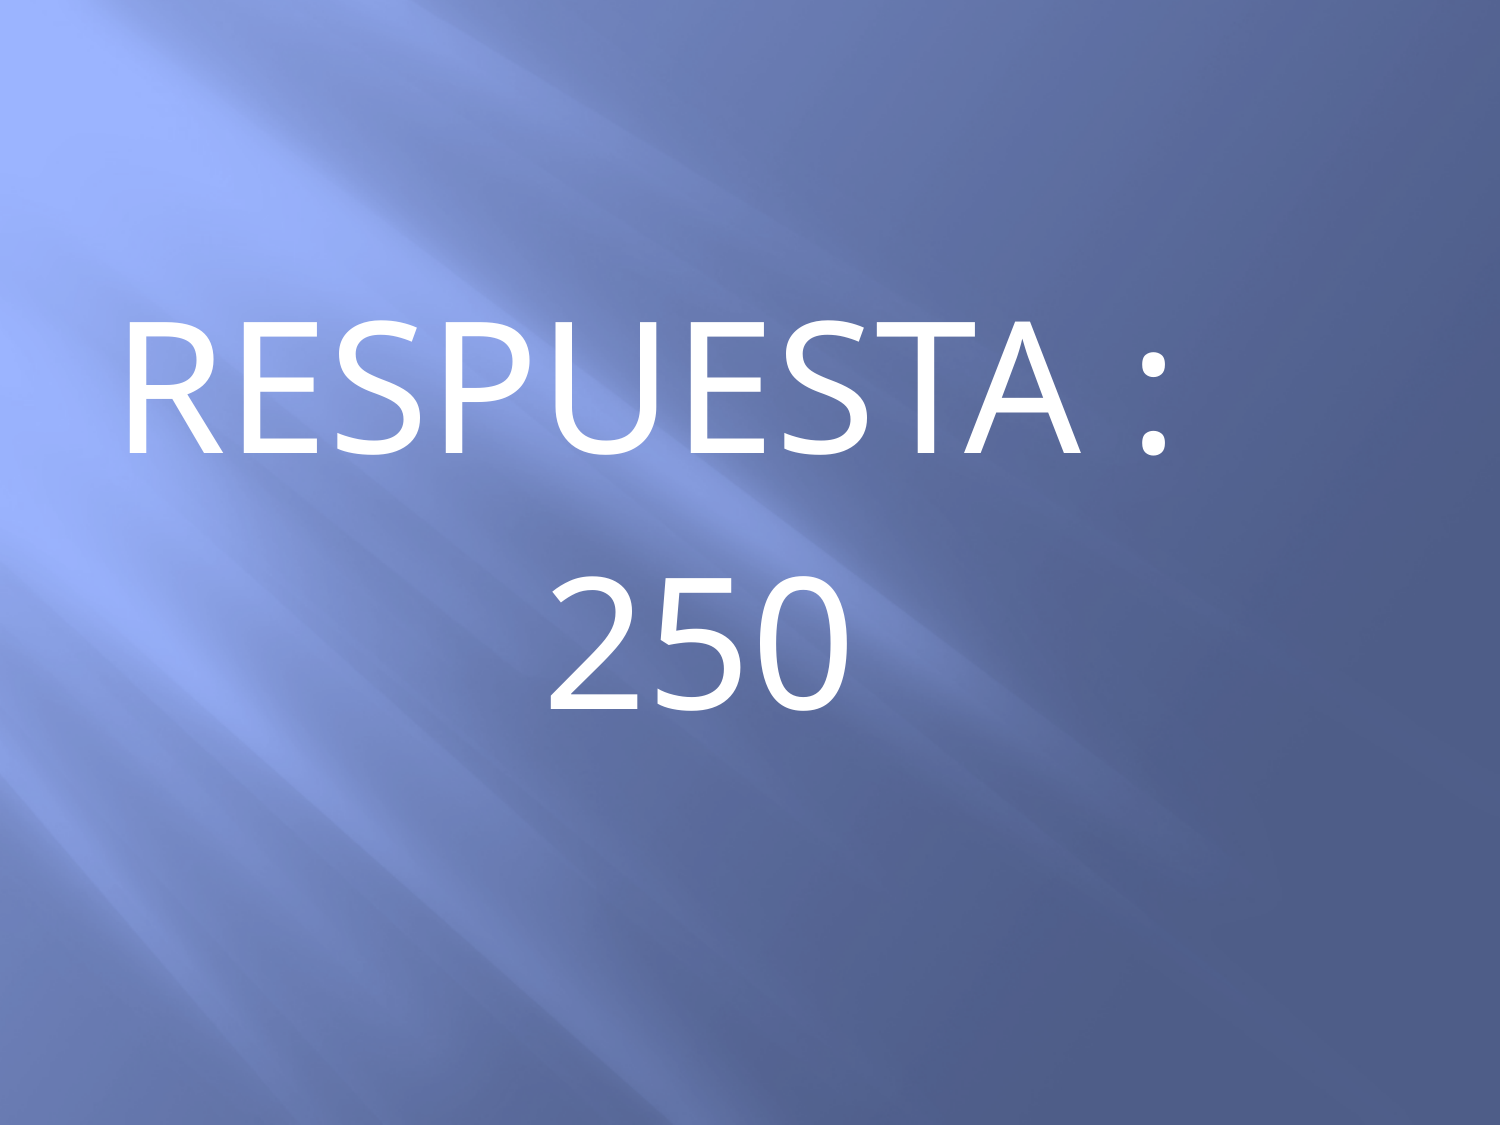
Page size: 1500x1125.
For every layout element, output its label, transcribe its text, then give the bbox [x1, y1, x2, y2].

list RESPUESTA : 250 [75, 262, 1425, 1035]
